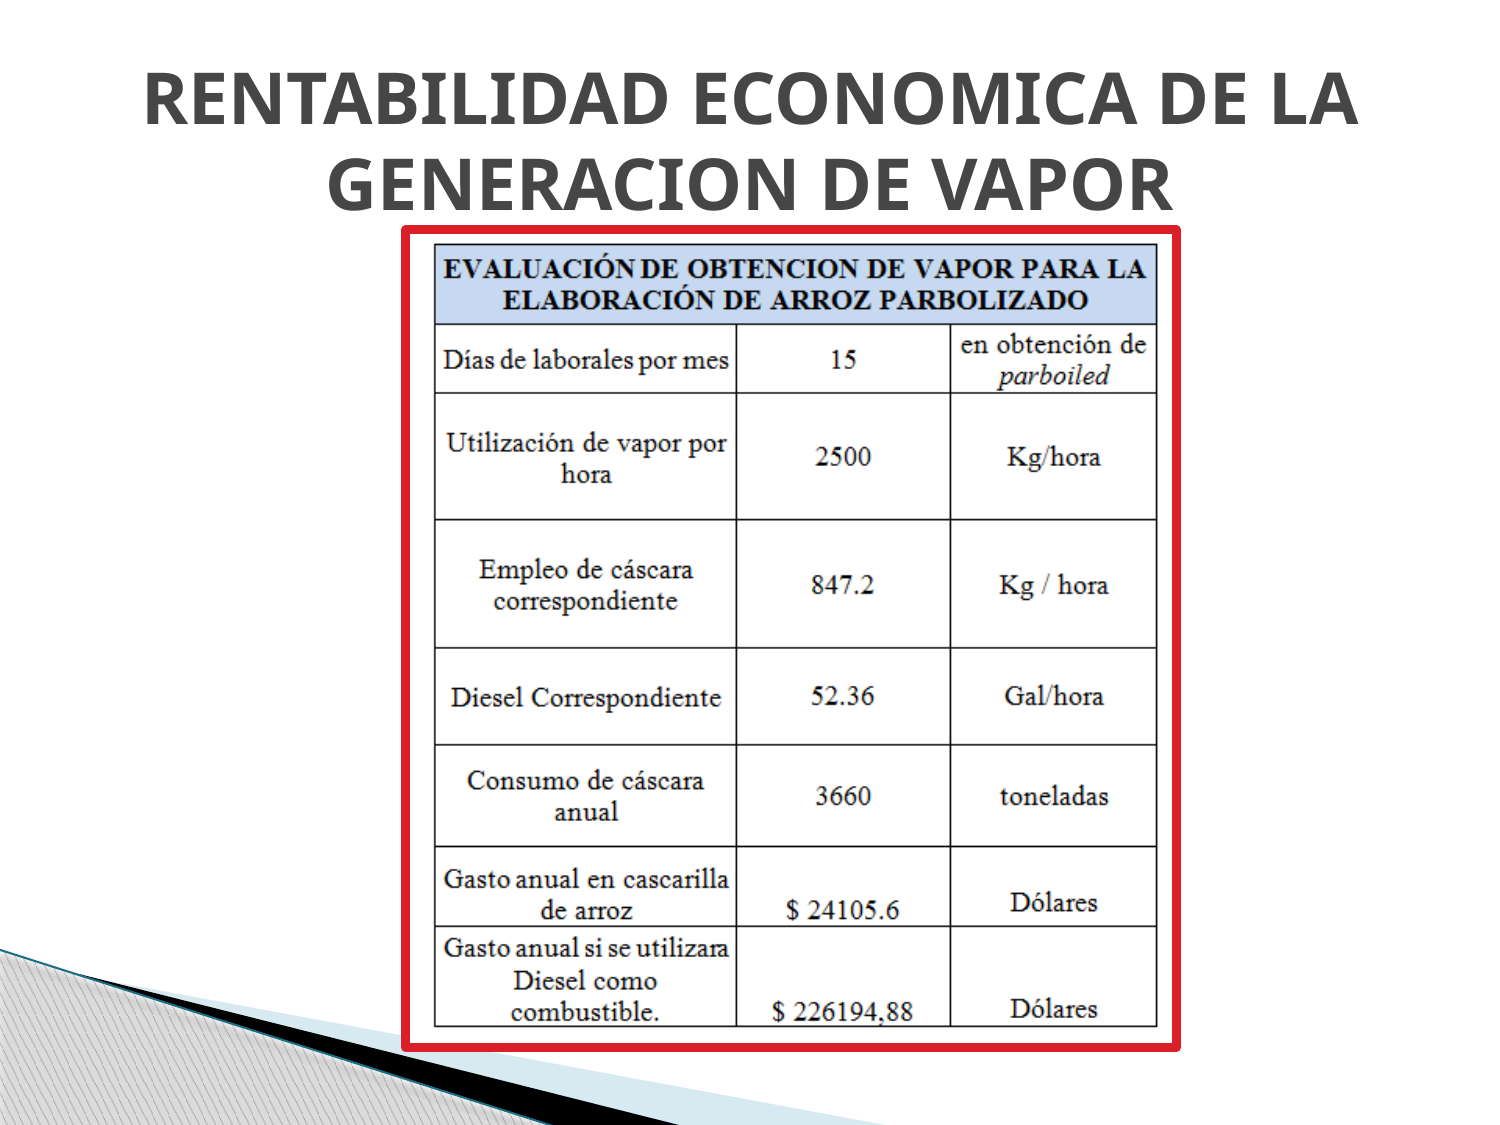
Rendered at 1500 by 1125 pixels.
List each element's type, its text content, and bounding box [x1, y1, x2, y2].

title RENTABILIDAD ECONOMICA DE LA GENERACION DE VAPOR [75, 45, 1425, 233]
picture [409, 234, 1172, 1044]
